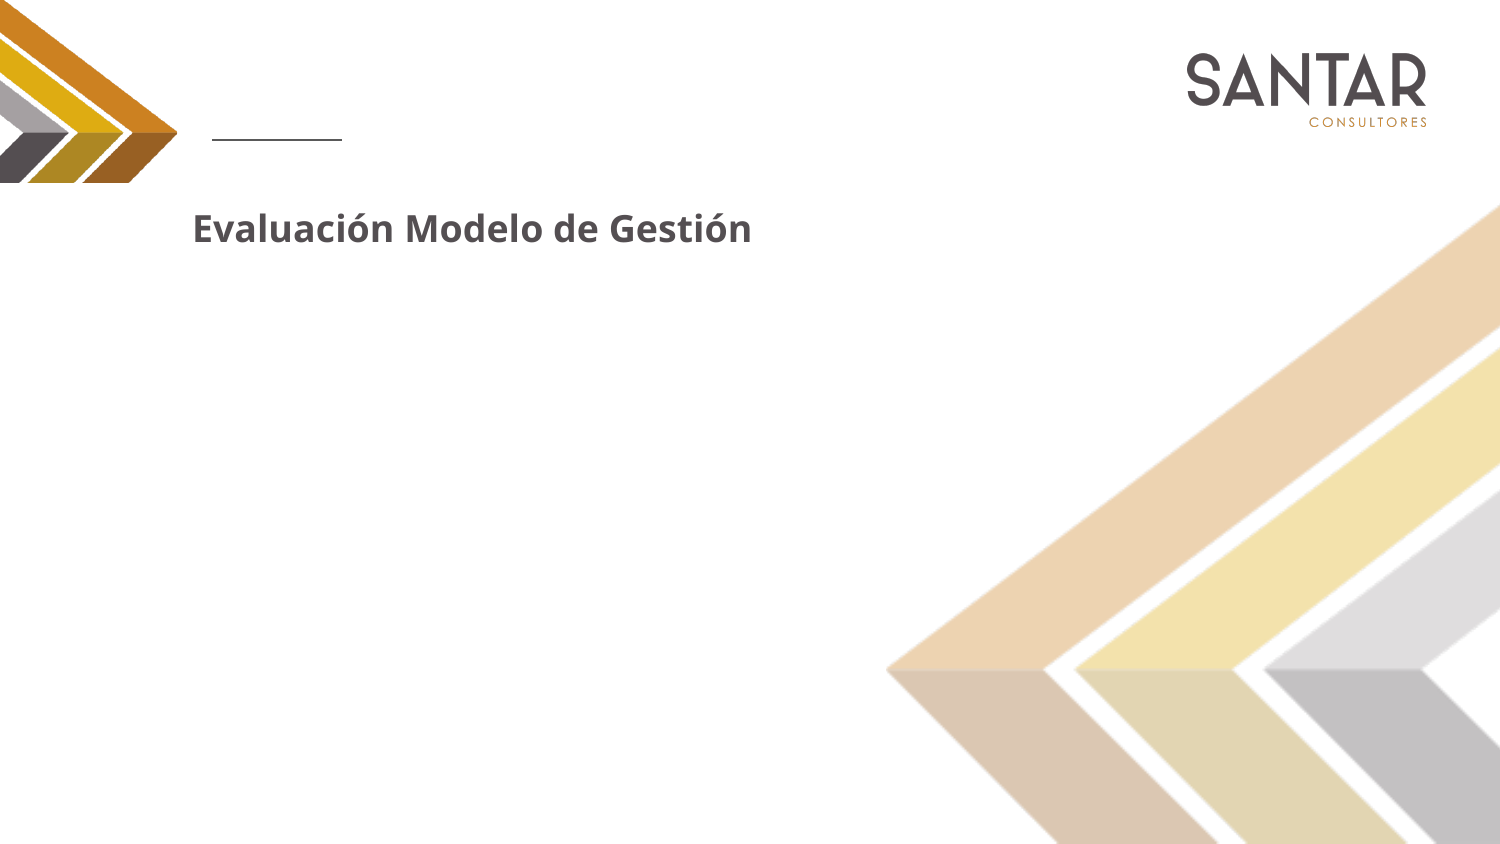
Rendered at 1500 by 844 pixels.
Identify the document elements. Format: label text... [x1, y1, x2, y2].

picture [885, 202, 1500, 844]
picture [1187, 53, 1426, 127]
picture [0, 0, 178, 184]
text_box Evaluación Modelo de Gestión [177, 182, 1177, 284]
